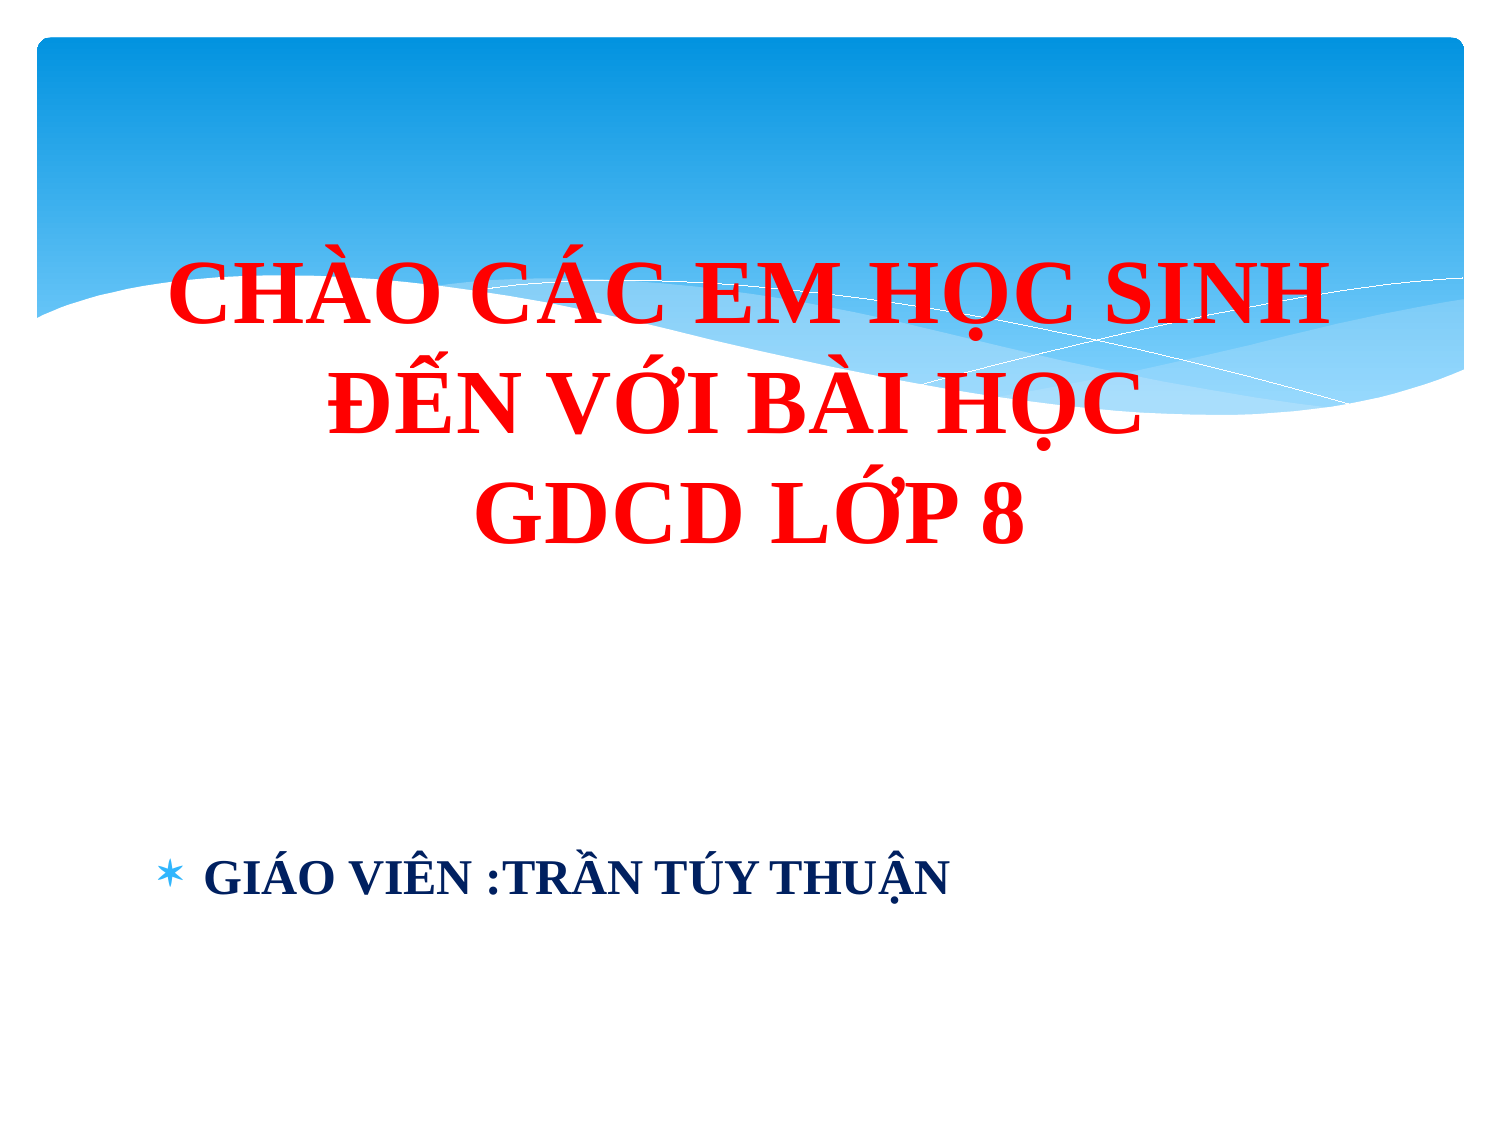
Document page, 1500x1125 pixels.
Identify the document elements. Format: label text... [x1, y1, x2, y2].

title CHÀO CÁC EM HỌC SINH ĐẾN VỚI BÀI HỌC GDCD LỚP 8 [75, 55, 1425, 738]
list GIÁO VIÊN :TRẦN TÚY THUẬN [143, 837, 1359, 1005]
